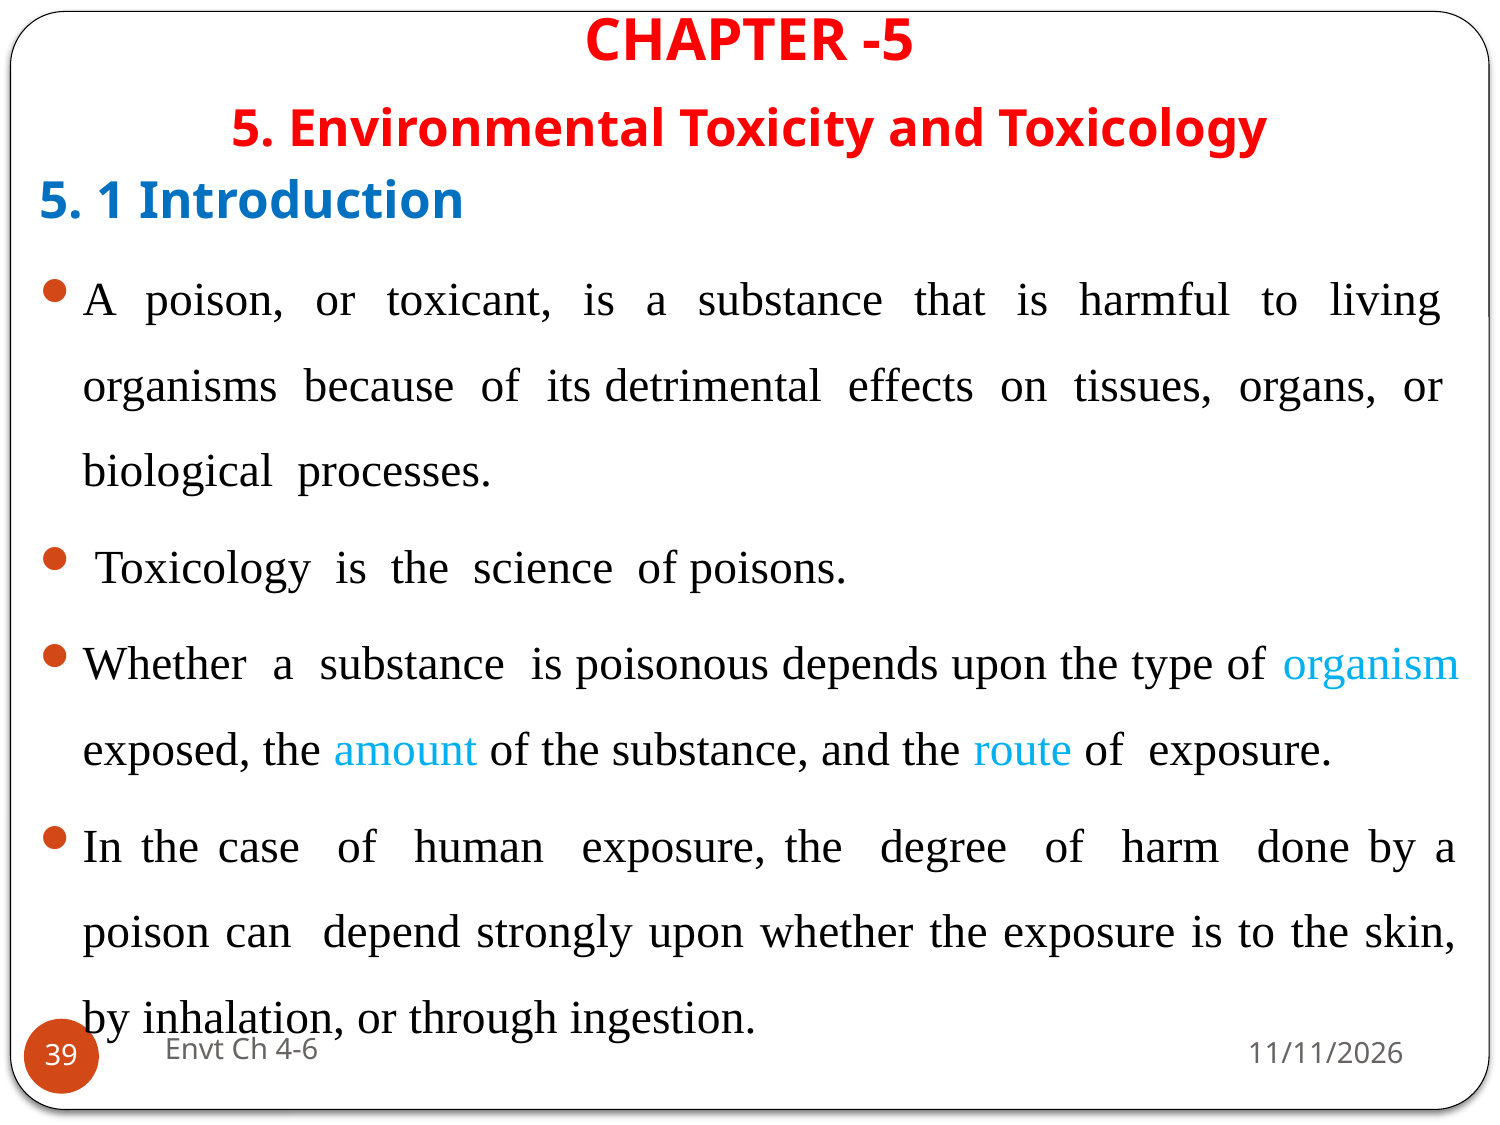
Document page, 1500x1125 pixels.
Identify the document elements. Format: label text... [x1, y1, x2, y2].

title CHAPTER -5 [75, 24, 1425, 87]
list 5. Environmental Toxicity and Toxicology 5. 1 Introduction A poison, or toxicant, is a substance that is harmful to living organisms because of its detrimental effects on tissues, organs, or biological processes. Toxicology is the science of poisons. Whether a substance is poisonous depends upon the type of organism exposed, the amount of the substance, and the route of exposure. In the case of human exposure, the degree of harm done by a poison can depend strongly upon whether the exposure is to the skin, by inhalation, or through ingestion. [24, 87, 1475, 1100]
